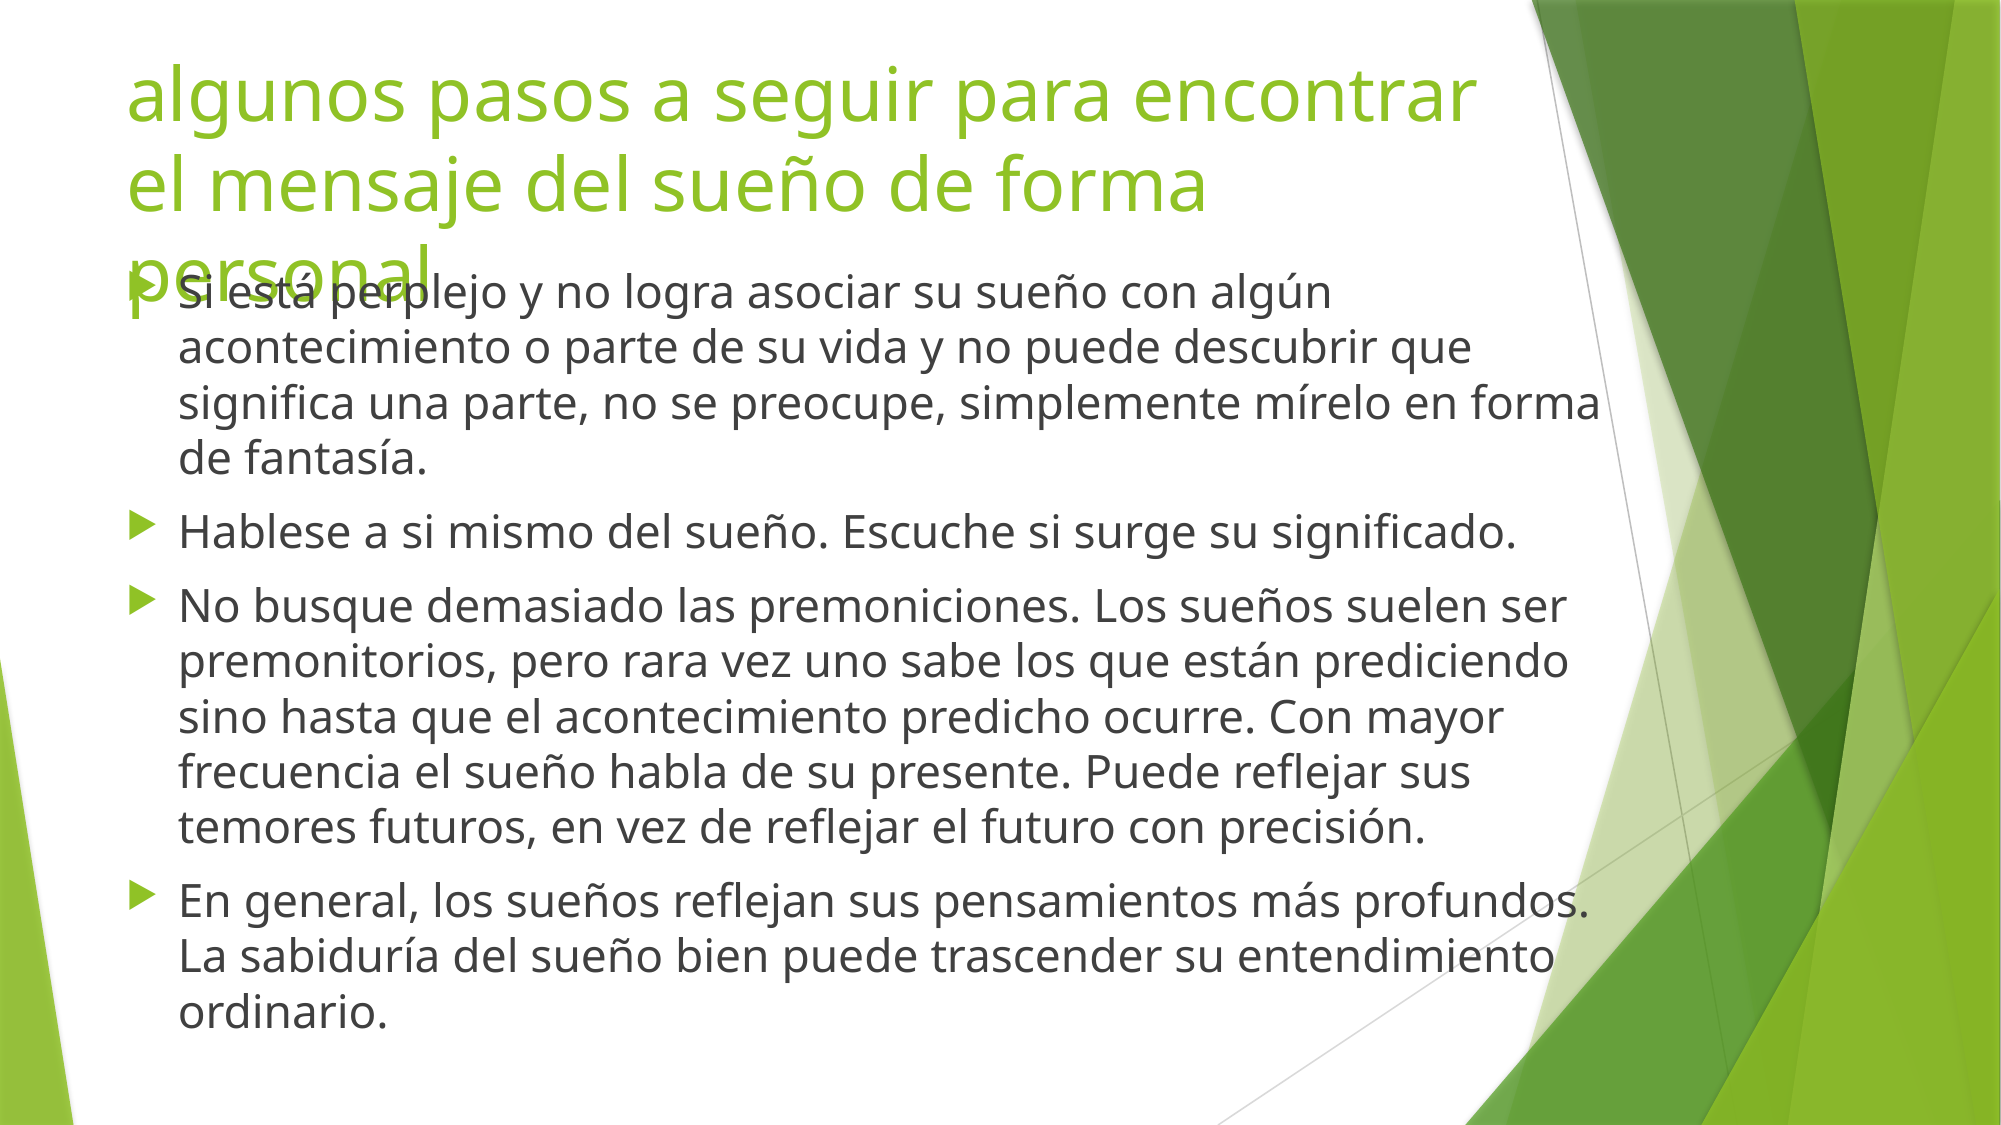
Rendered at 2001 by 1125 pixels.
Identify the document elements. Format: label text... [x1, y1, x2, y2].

list Si está perplejo y no logra asociar su sueño con algún acontecimiento o parte de su vida y no puede descubrir que significa una parte, no se preocupe, simplemente mírelo en forma de fantasía. Hablese a si mismo del sueño. Escuche si surge su significado. No busque demasiado las premoniciones. Los sueños suelen ser premonitorios, pero rara vez uno sabe los que están prediciendo sino hasta que el acontecimiento predicho ocurre. Con mayor frecuencia el sueño habla de su presente. Puede reflejar sus temores futuros, en vez de reflejar el futuro con precisión. En general, los sueños reflejan sus pensamientos más profundos. La sabiduría del sueño bien puede trascender su entendimiento ordinario. [111, 255, 1657, 1061]
title algunos pasos a seguir para encontrar el mensaje del sueño de forma personal [111, 38, 1522, 255]
